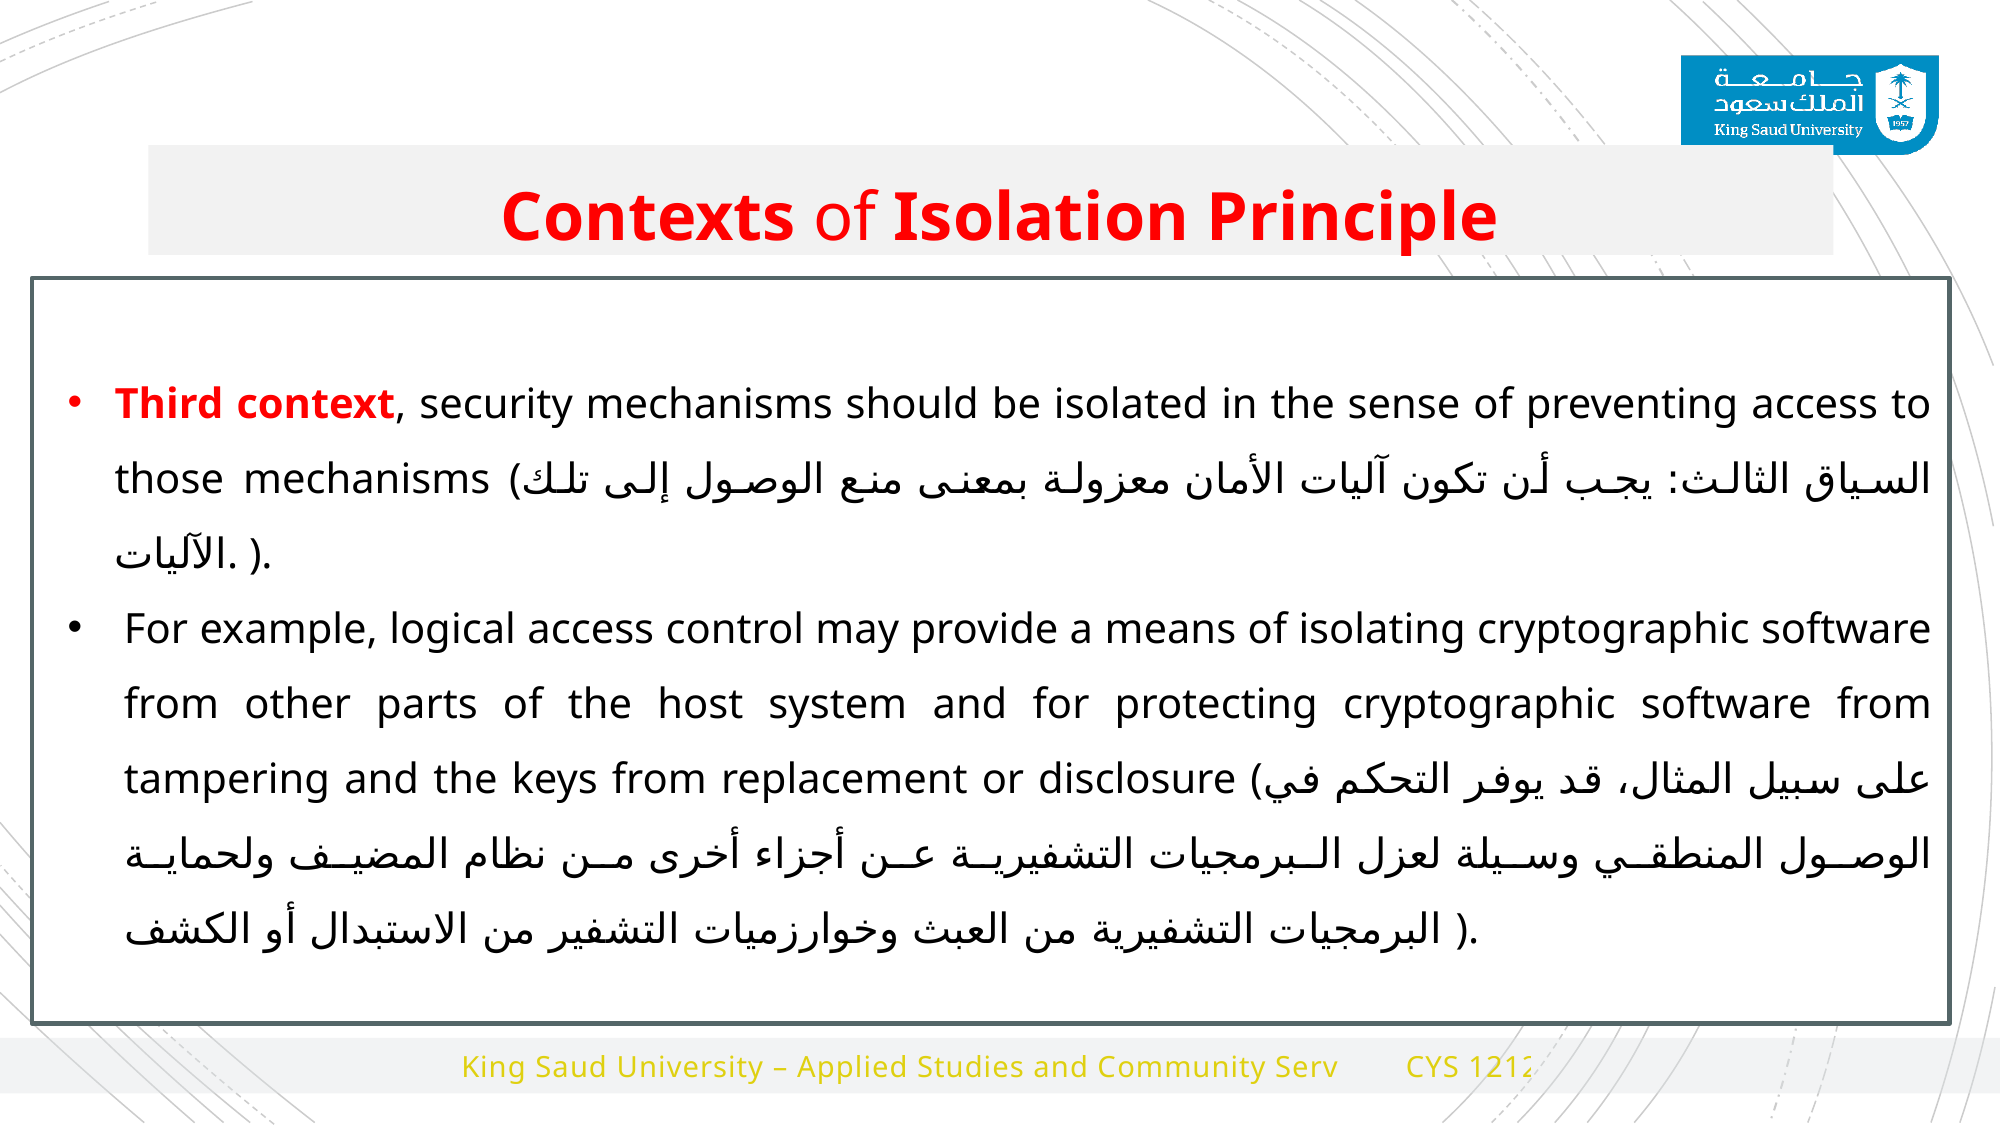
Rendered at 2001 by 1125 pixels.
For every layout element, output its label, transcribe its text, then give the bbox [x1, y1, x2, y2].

text_box [147, 144, 1835, 256]
text_box Third context, security mechanisms should be isolated in the sense of preventing access to those mechanisms (السياق الثالث: يجب أن تكون آليات الأمان معزولة بمعنى منع الوصول إلى تلك الآليات. ). For example, logical access control may provide a means of isolating cryptographic software from other parts of the host system and for protecting cryptographic software from tampering and the keys from replacement or disclosure (على سبيل المثال، قد يوفر التحكم في الوصول المنطقي وسيلة لعزل البرمجيات التشفيرية عن أجزاء أخرى من نظام المضيف ولحماية البرمجيات التشفيرية من العبث وخوارزميات التشفير من الاستبدال أو الكشف ). [52, 293, 1948, 959]
text_box [32, 278, 1950, 1024]
text_box Contexts of Isolation Principle [435, 166, 1565, 262]
text_box King Saud University – Applied Studies and Community Service –CYS 1212 [0, 1037, 2000, 1095]
picture [1669, 44, 1950, 163]
